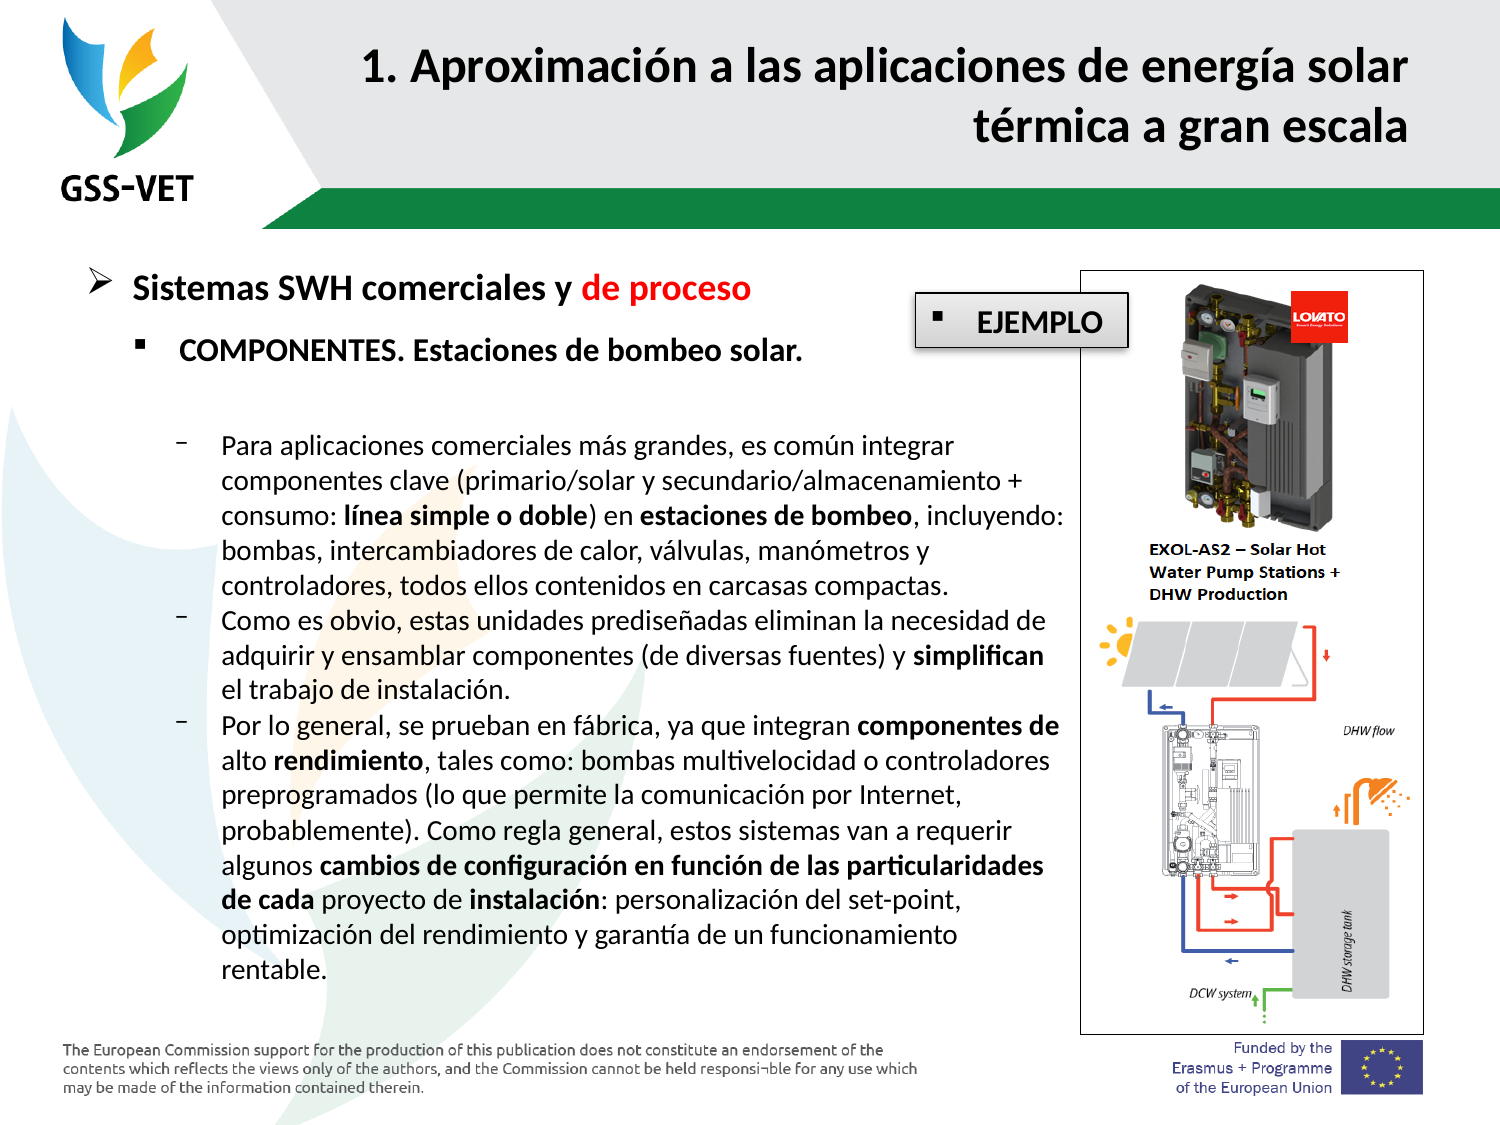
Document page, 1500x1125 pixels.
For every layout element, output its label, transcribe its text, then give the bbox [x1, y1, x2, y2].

title 1. Aproximación a las aplicaciones de energía solar térmica a gran escala [324, 0, 1425, 185]
text_box EJEMPLO [915, 292, 1075, 348]
text_box Sistemas SWH comerciales y de proceso [71, 255, 774, 316]
picture [0, 0, 1500, 1125]
text_box Para aplicaciones comerciales más grandes, es común integrar componentes clave (primario/solar y secundario/almacenamiento + consumo: línea simple o doble) en estaciones de bombeo, incluyendo: bombas, intercambiadores de calor, válvulas, manómetros y controladores, todos ellos contenidos en carcasas compactas. Como es obvio, estas unidades prediseñadas eliminan la necesidad de adquirir y ensamblar componentes (de diversas fuentes) y simplifican el trabajo de instalación. Por lo general, se prueban en fábrica, ya que integran componentes de alto rendimiento, tales como: bombas multivelocidad o controladores preprogramados (lo que permite la comunicación por Internet, probablemente). Como regla general, estos sistemas van a requerir algunos cambios de configuración en función de las particularidades de cada proyecto de instalación: personalización del set-point, optimización del rendimiento y garantía de un funcionamiento rentable. [117, 418, 1075, 993]
text_box COMPONENTES. Estaciones de bombeo solar. [117, 321, 821, 376]
